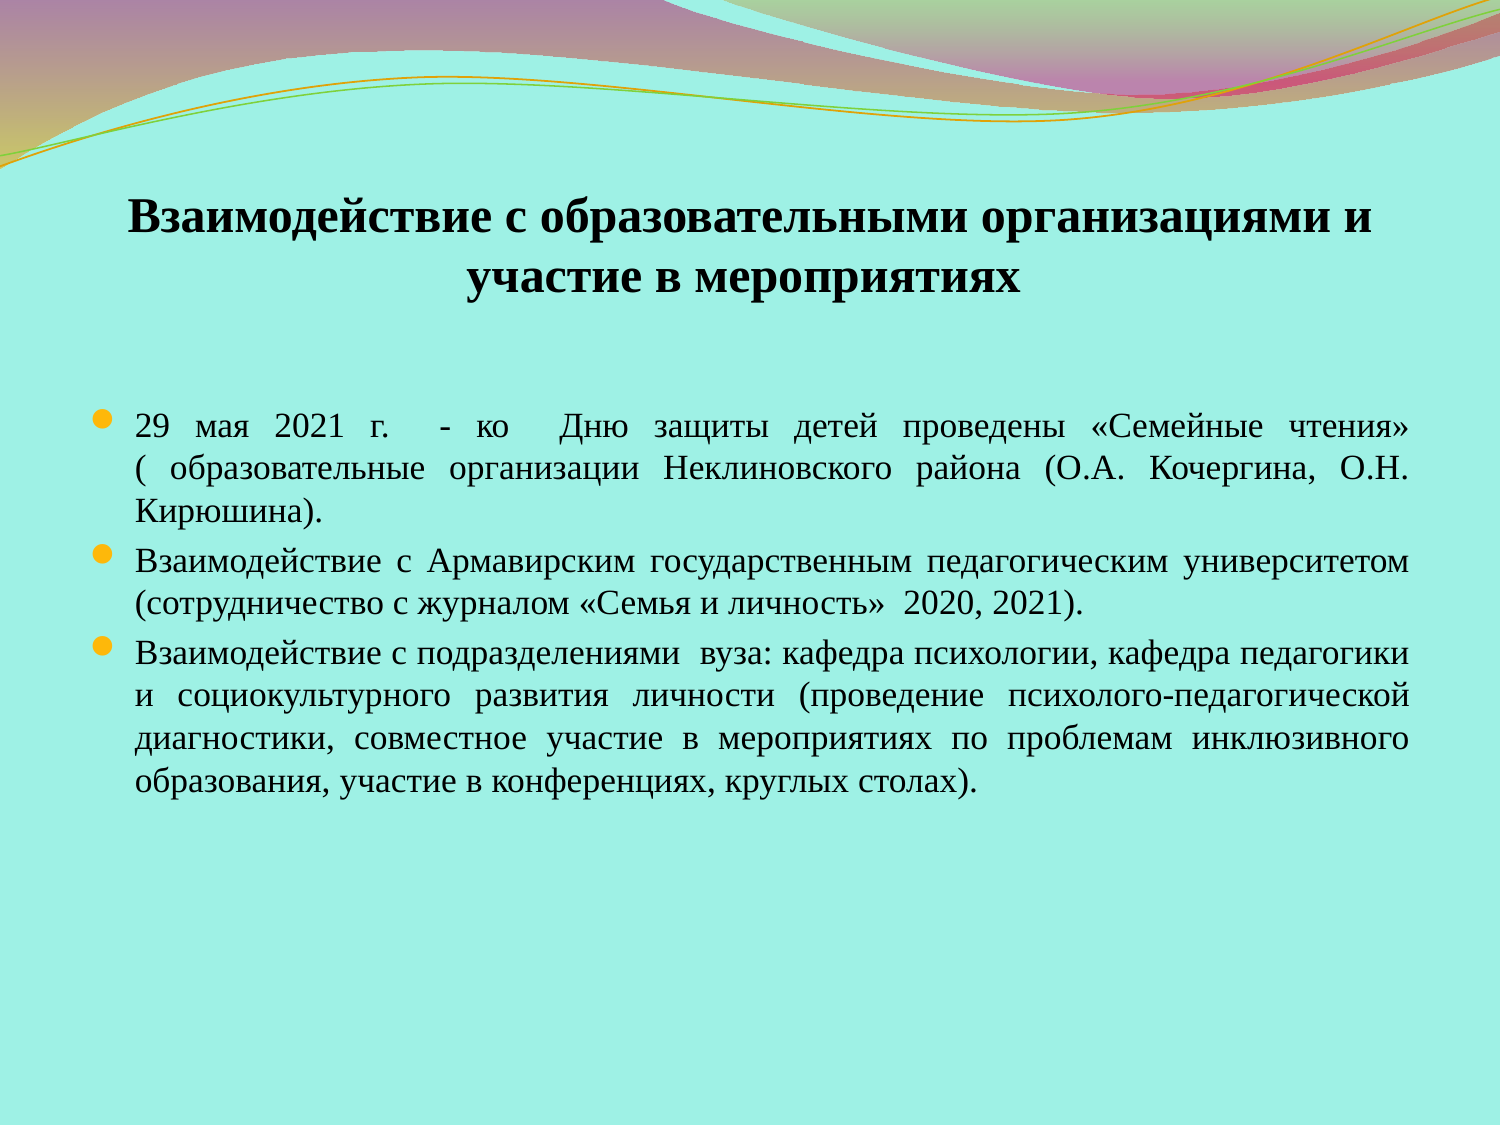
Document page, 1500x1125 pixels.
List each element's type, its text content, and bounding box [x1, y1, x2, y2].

list 29 мая 2021 г. - ко Дню защиты детей проведены «Семейные чтения» ( образовательные организации Неклиновского района (О.А. Кочергина, О.Н. Кирюшина). Взаимодействие с Армавирским государственным педагогическим университетом (сотрудничество с журналом «Семья и личность» 2020, 2021). Взаимодействие с подразделениями вуза: кафедра психологии, кафедра педагогики и социокультурного развития личности (проведение психолого-педагогической диагностики, совместное участие в мероприятиях по проблемам инклюзивного образования, участие в конференциях, круглых столах). [75, 317, 1425, 1038]
title Взаимодействие с образовательными организациями и участие в мероприятиях [75, 115, 1425, 303]
